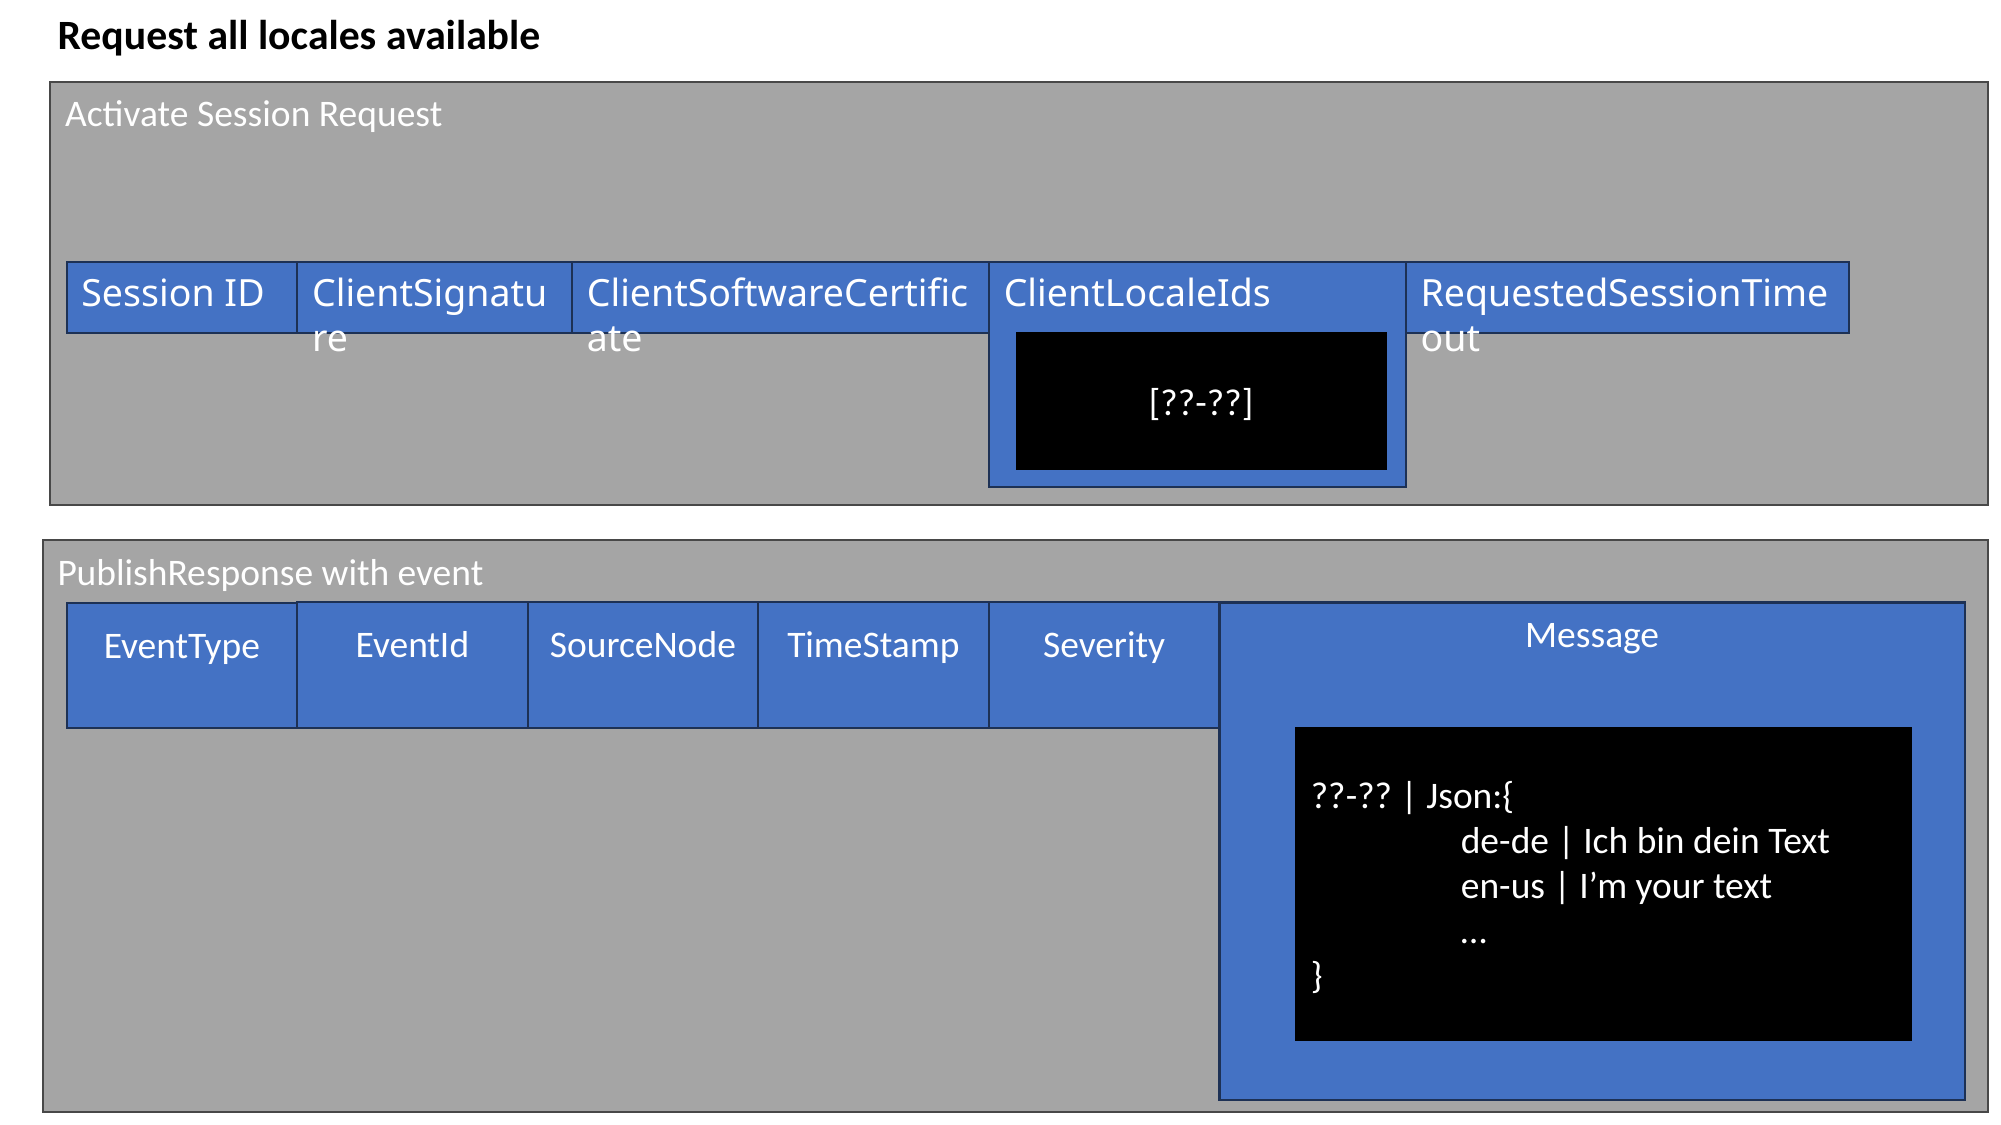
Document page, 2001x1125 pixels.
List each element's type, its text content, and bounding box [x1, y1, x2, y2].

text_box ??-?? | Json:{ de-de | Ich bin dein Text en-us | I’m your text … } [1295, 727, 1912, 1041]
text_box Message [1218, 601, 1966, 1101]
text_box Session ID [66, 261, 296, 334]
text_box RequestedSessionTimeout [1405, 261, 1850, 334]
text_box SourceNode [527, 601, 757, 729]
text_box Severity [988, 601, 1218, 729]
text_box ClientSoftwareCertificate [571, 261, 988, 334]
text_box Request all locales available [42, 0, 635, 65]
text_box ClientLocaleIds [988, 261, 1407, 488]
text_box EventId [296, 601, 527, 729]
text_box Activate Session Request [49, 81, 1989, 506]
text_box PublishResponse with event [42, 539, 1989, 1113]
text_box [??-??] [1016, 332, 1387, 470]
text_box ClientSignature [296, 261, 571, 334]
text_box TimeStamp [757, 601, 988, 729]
text_box EventType [66, 602, 296, 729]
